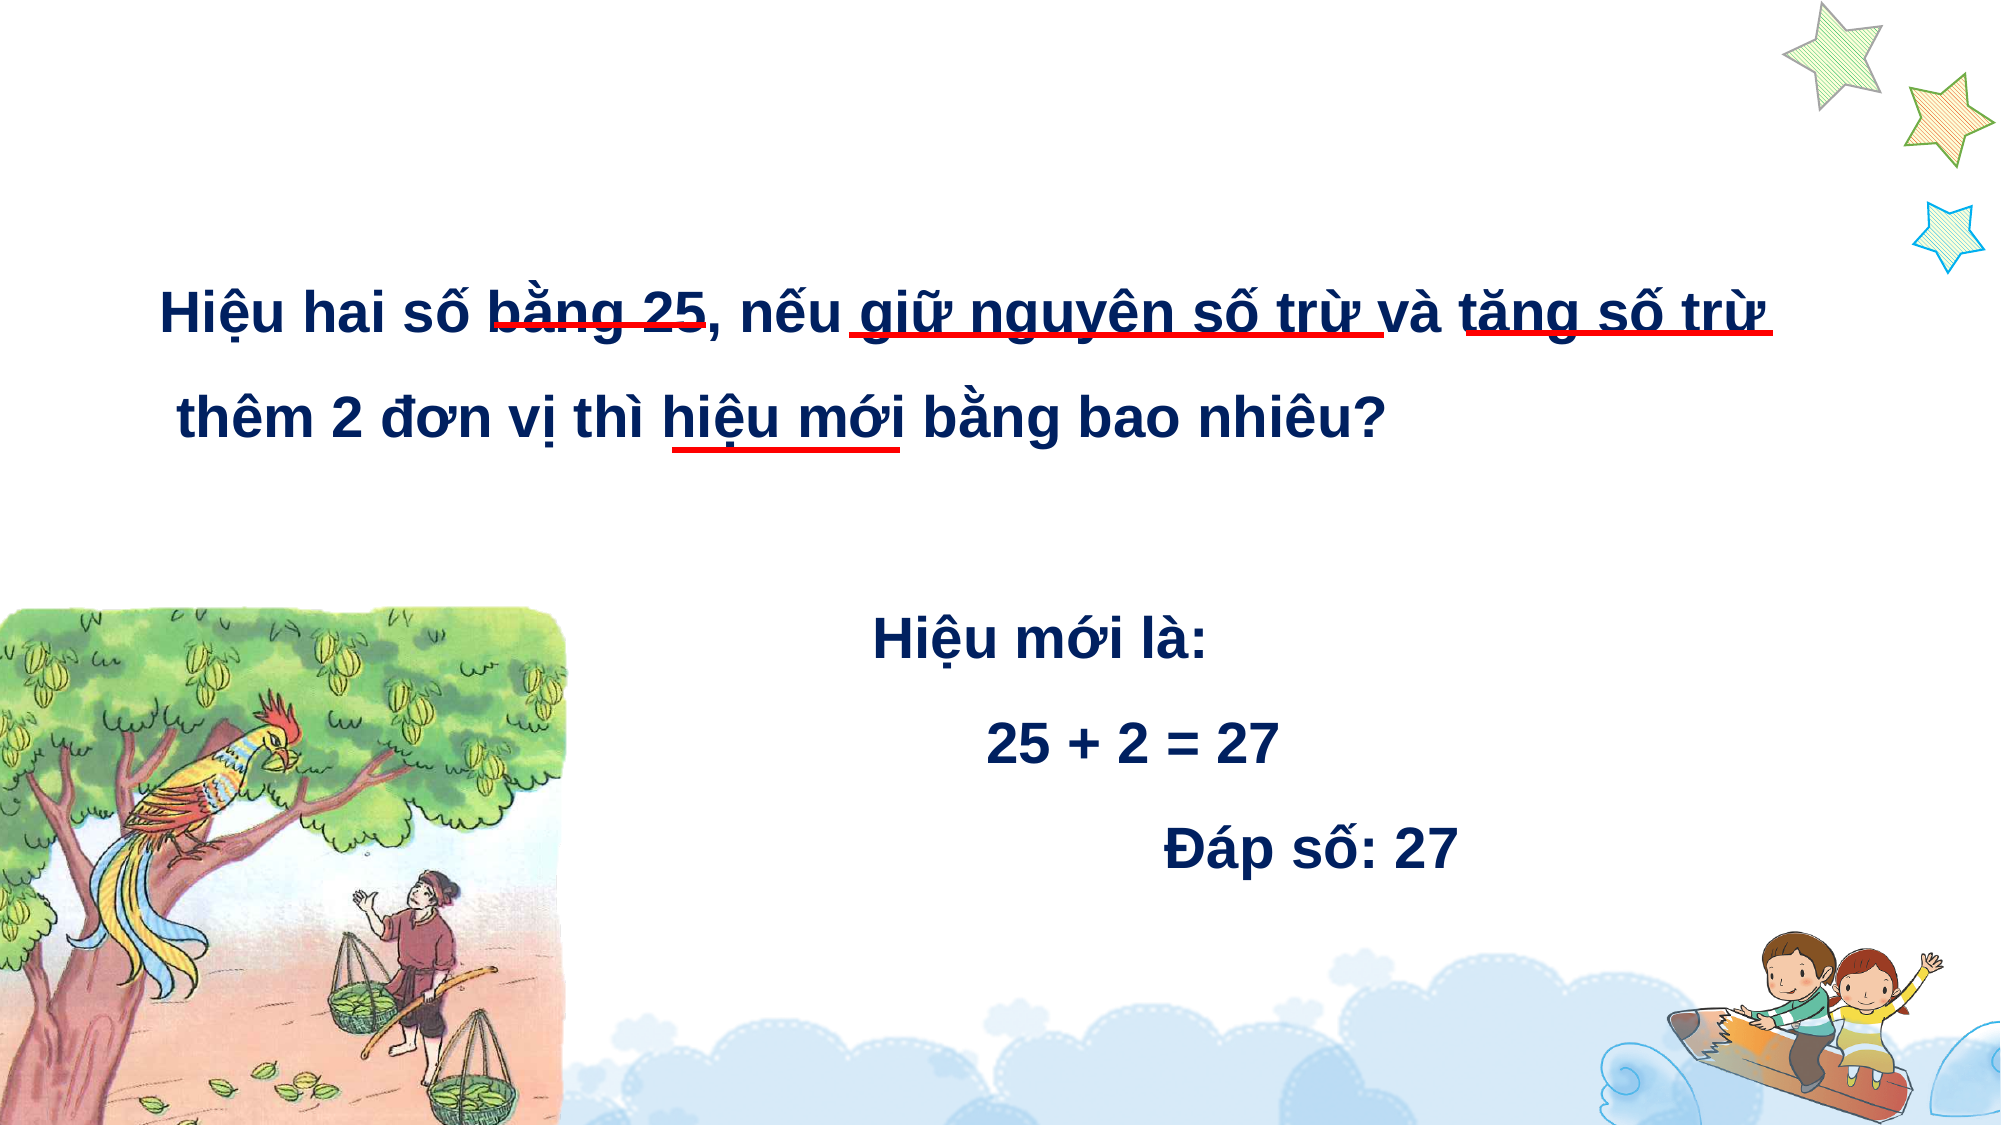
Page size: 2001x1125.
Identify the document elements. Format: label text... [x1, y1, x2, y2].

text_box Hiệu hai số bằng 25, nếu giữ nguyên số trừ và tăng số trừ thêm 2 đơn vị thì hiệu mới bằng bao nhiêu? [145, 231, 1996, 457]
text_box Hiệu mới là: 25 + 2 = 27 Đáp số: 27 [825, 557, 1815, 888]
text_box [1781, 0, 1884, 112]
text_box [1923, 201, 1973, 231]
picture [0, 583, 2001, 1125]
text_box [1903, 71, 1997, 169]
